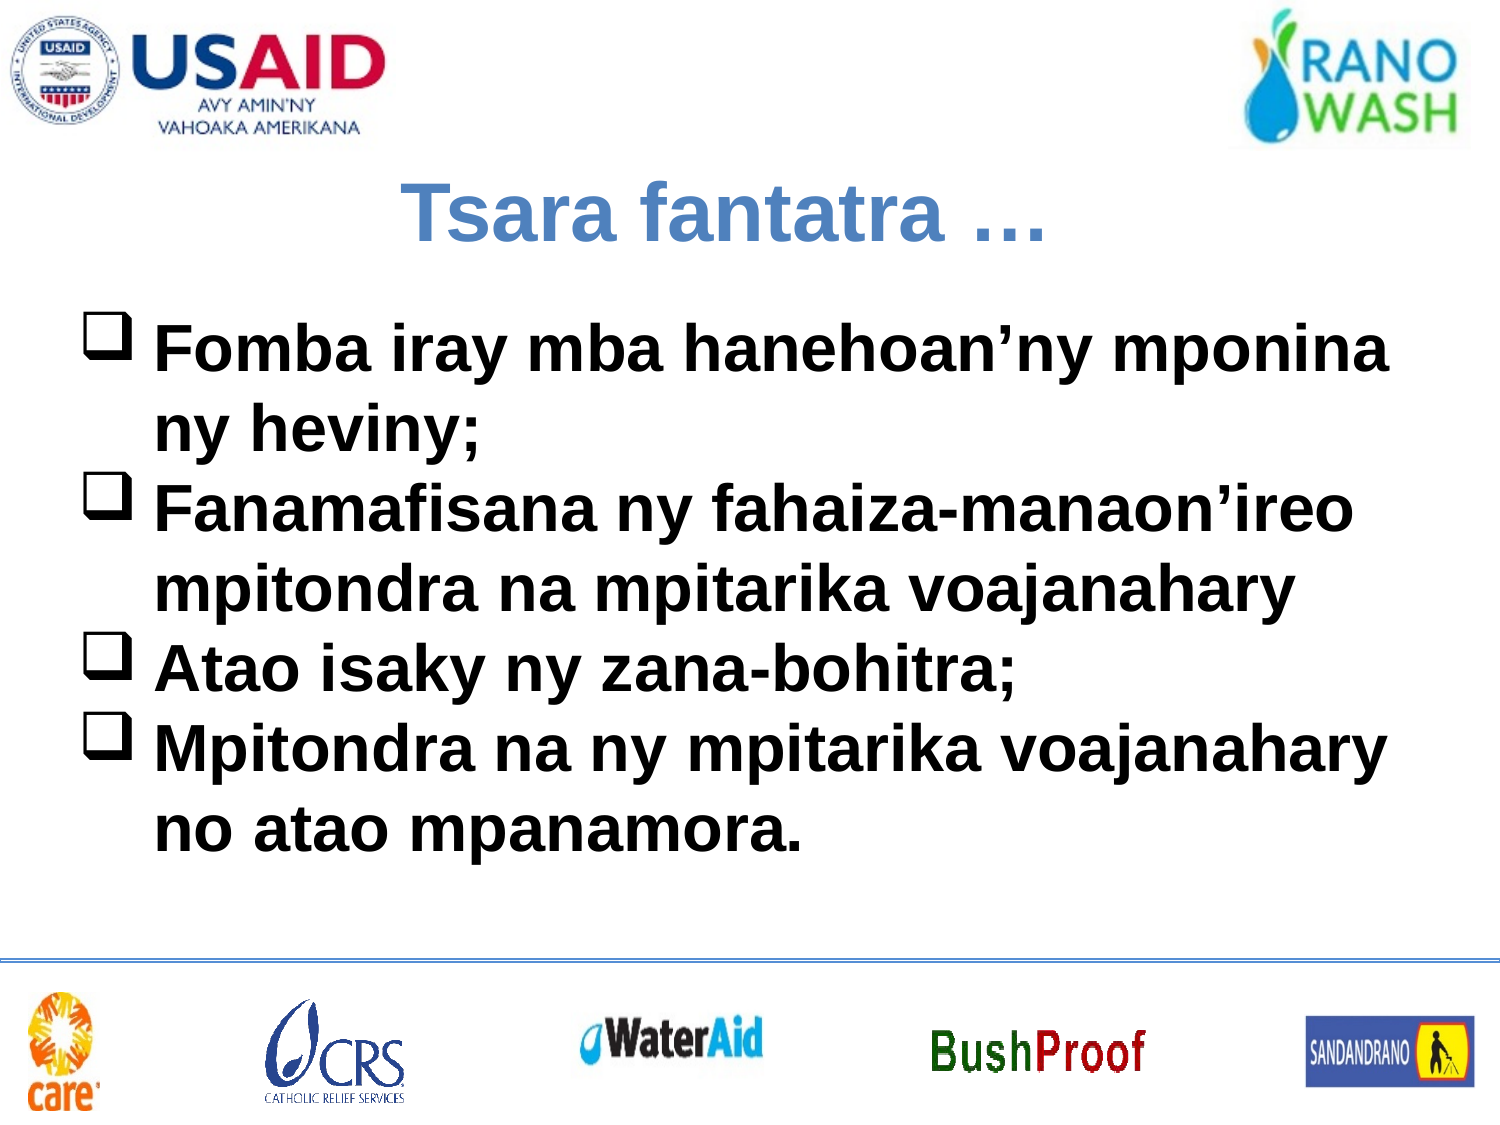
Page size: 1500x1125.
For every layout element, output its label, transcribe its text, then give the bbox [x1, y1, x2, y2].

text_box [0, 959, 1500, 1125]
text_box Fomba iray mba hanehoan’ny mponina ny heviny; Fanamafisana ny fahaiza-manaon’ireo mpitondra na mpitarika voajanahary Atao isaky ny zana-bohitra; Mpitondra na ny mpitarika voajanahary no atao mpanamora. [63, 297, 1447, 942]
picture [1, 0, 396, 169]
text_box Tsara fantatra … [63, 151, 1413, 266]
picture [1228, 0, 1471, 151]
